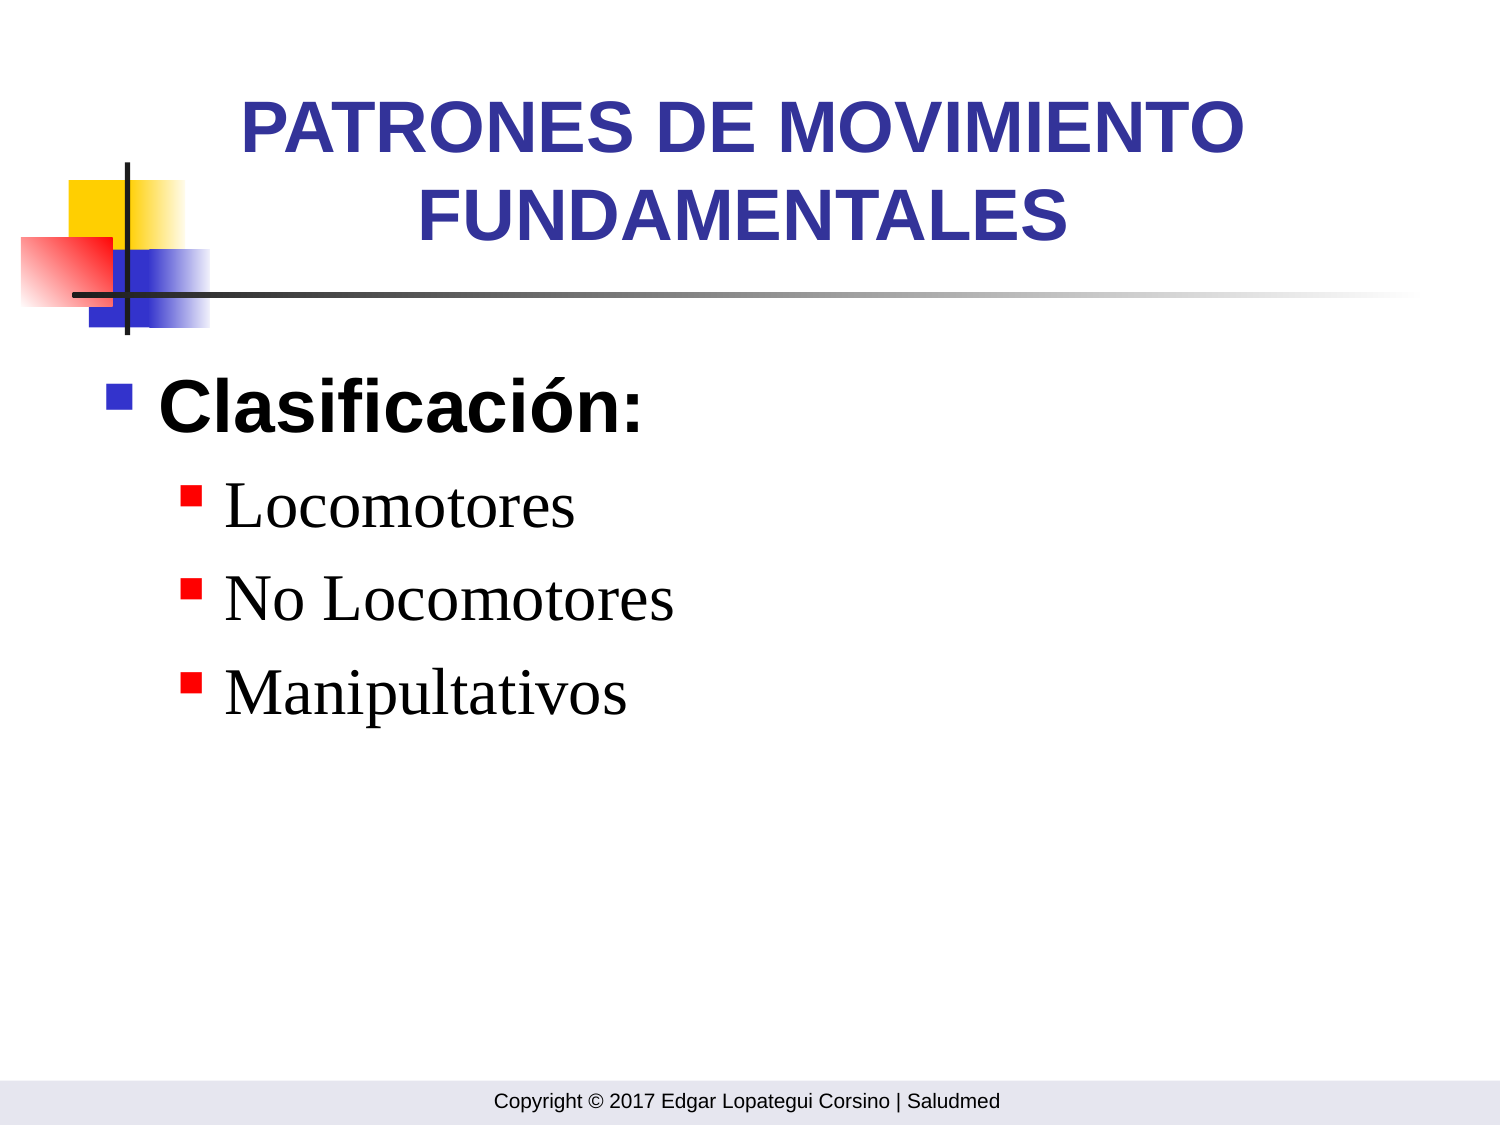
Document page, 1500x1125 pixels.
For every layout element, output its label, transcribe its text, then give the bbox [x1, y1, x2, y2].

list Clasificación: Locomotores No Locomotores Manipultativos [87, 350, 1400, 1050]
title PATRONES DE MOVIMIENTO FUNDAMENTALES [75, 45, 1413, 263]
